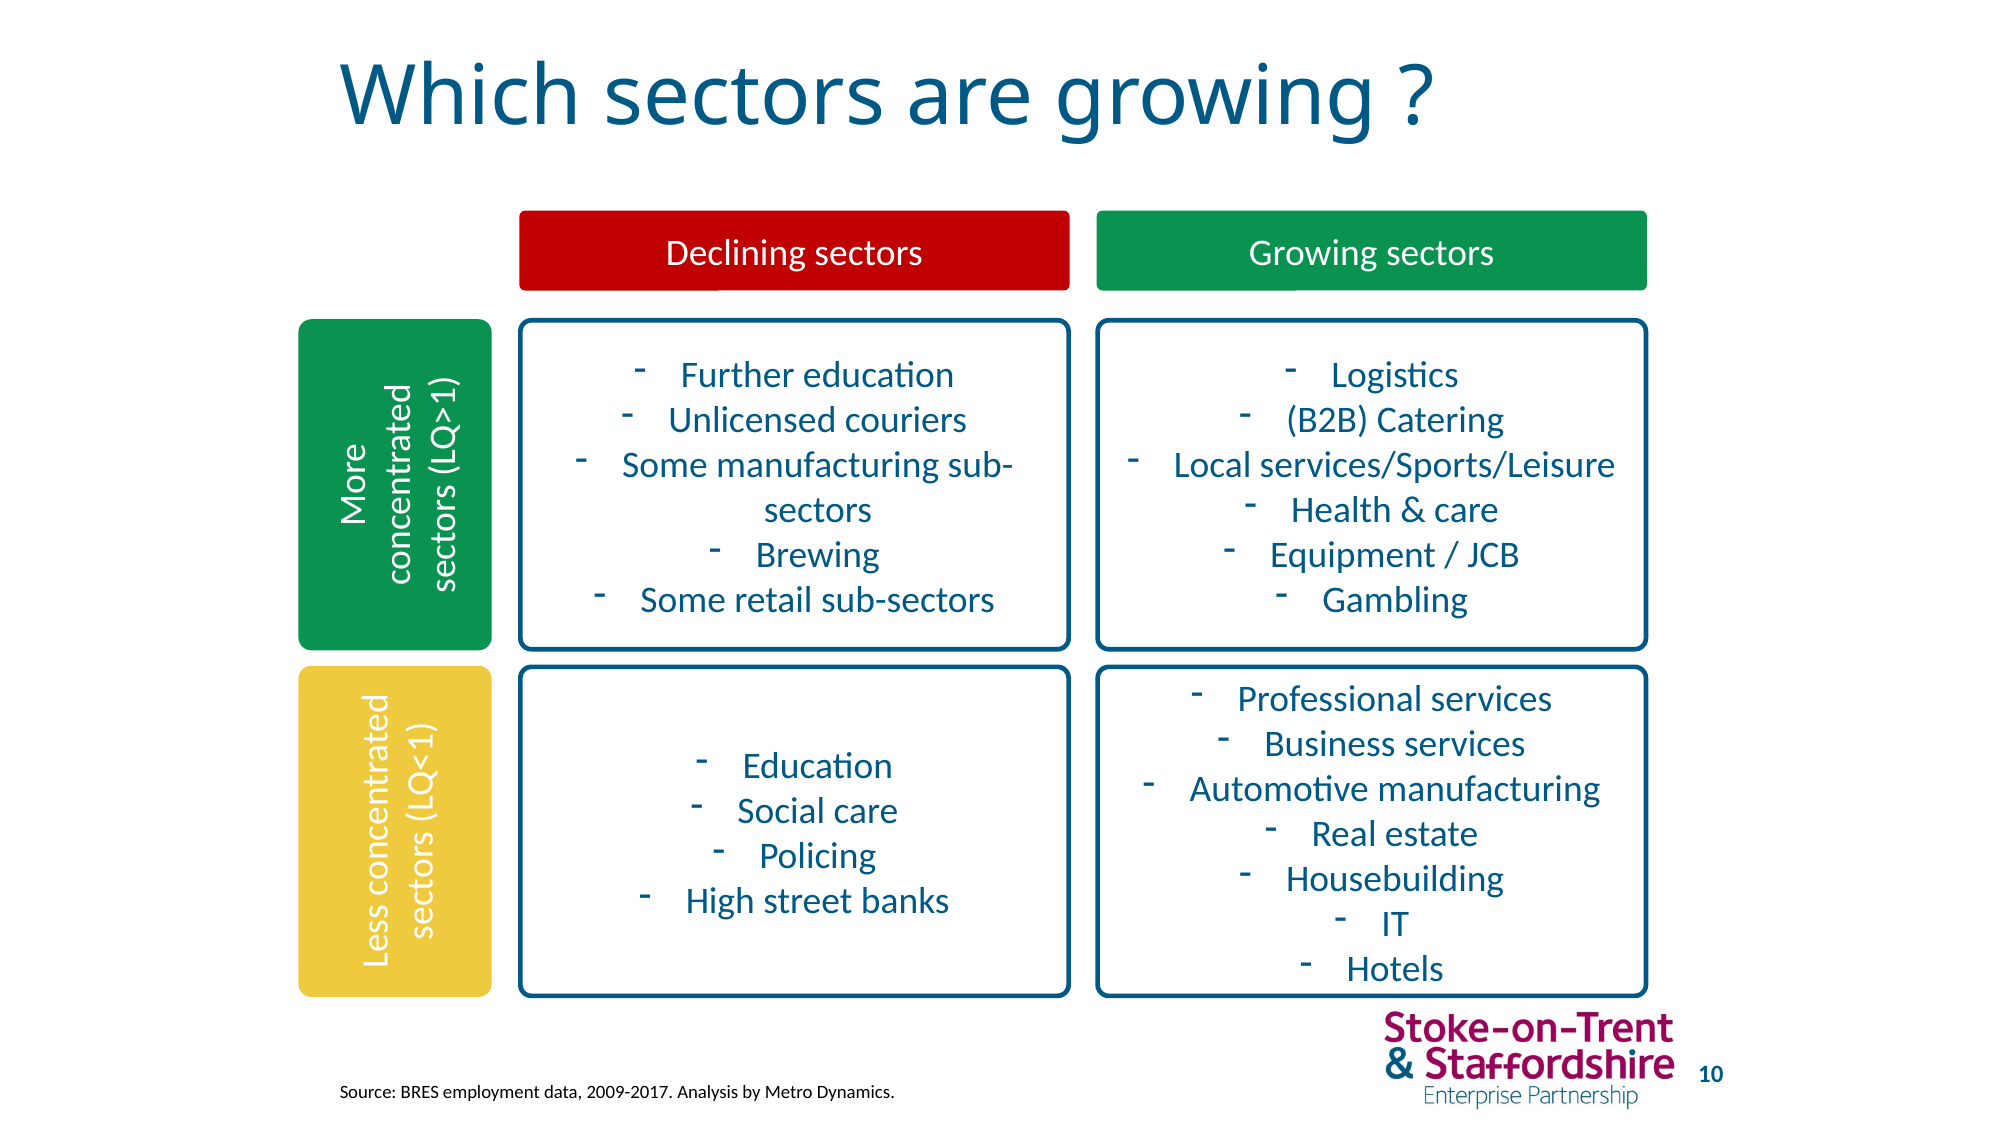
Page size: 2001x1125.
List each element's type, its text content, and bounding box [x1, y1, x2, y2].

text_box Declining sectors [519, 210, 1070, 291]
text_box Further education Unlicensed couriers Some manufacturing sub-sectors Brewing Some retail sub-sectors [519, 319, 1070, 651]
text_box Education Social care Policing High street banks [519, 665, 1070, 997]
text_box Professional services Business services Automotive manufacturing Real estate Housebuilding IT Hotels [1096, 665, 1648, 997]
text_box Growing sectors [1096, 210, 1648, 291]
title Which sectors are growing ? [324, 45, 1675, 233]
slide_number 10 [1675, 1042, 1739, 1102]
picture [1384, 1011, 1675, 1110]
text_box Less concentrated sectors (LQ<1) [298, 665, 492, 997]
text_box More concentrated sectors (LQ>1) [298, 319, 492, 651]
text_box Logistics (B2B) Catering Local services/Sports/Leisure Health & care Equipment / JCB Gambling [1096, 319, 1648, 651]
text_box Source: BRES employment data, 2009-2017. Analysis by Metro Dynamics. [324, 1072, 1355, 1110]
